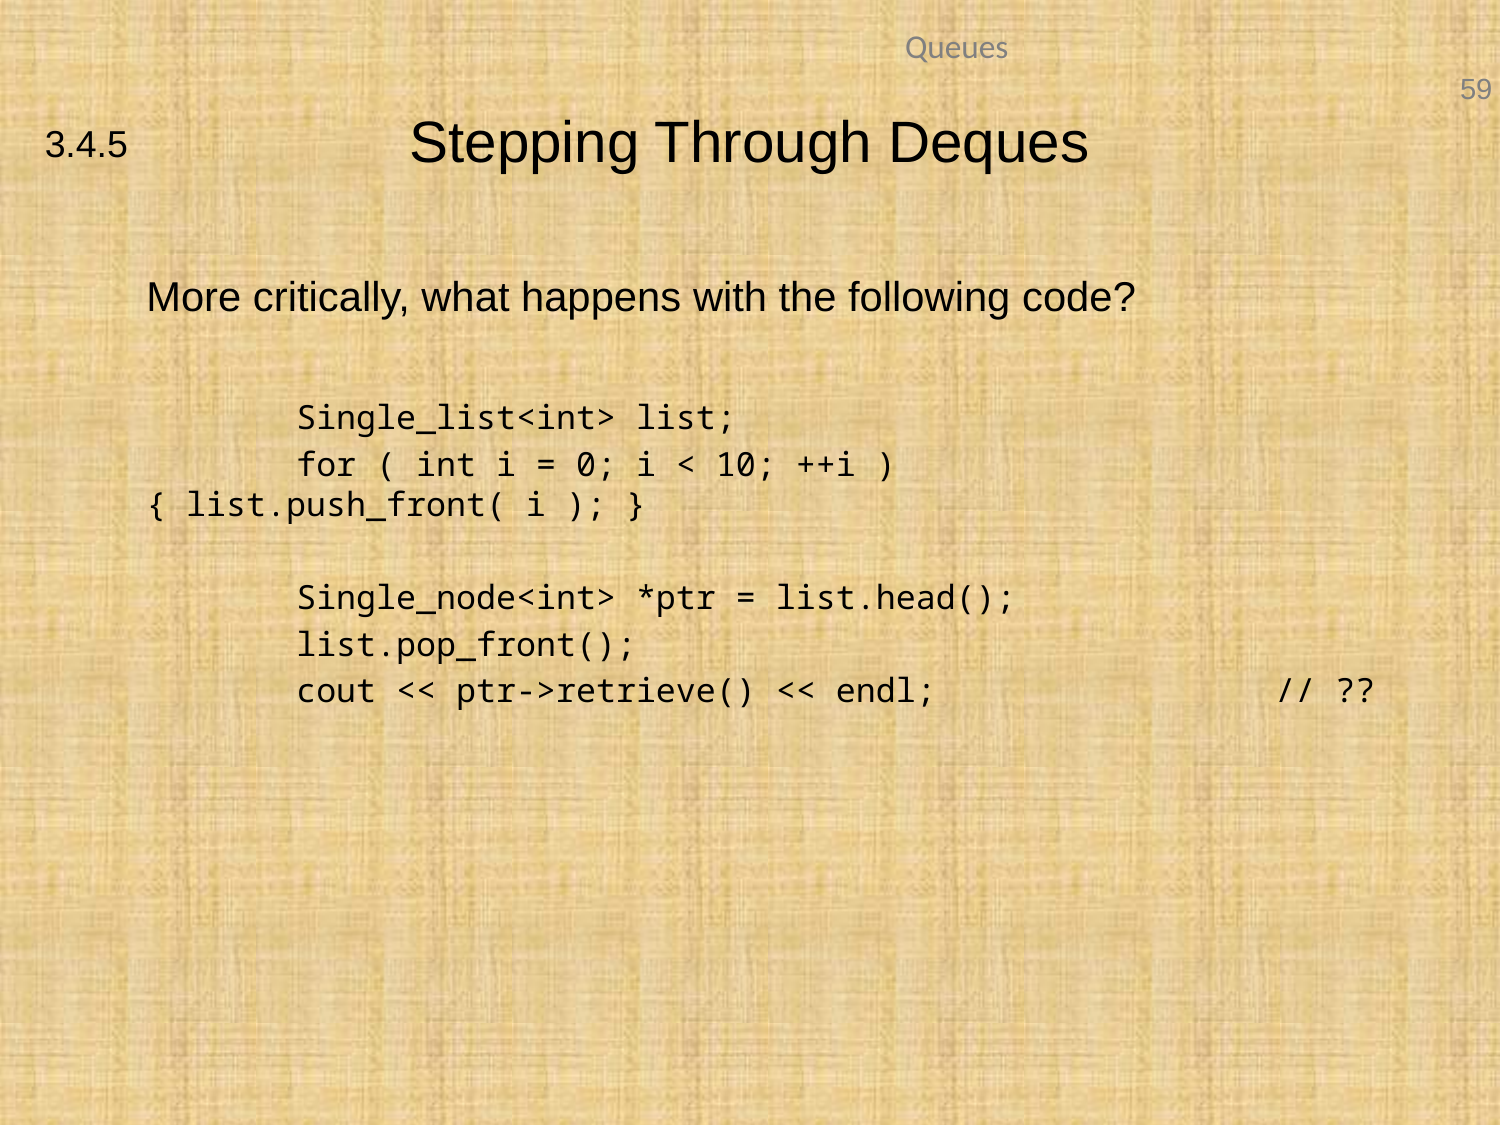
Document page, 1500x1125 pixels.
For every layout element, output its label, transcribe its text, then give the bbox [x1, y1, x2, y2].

text_box 3.4.5 [30, 112, 144, 172]
title Stepping Through Deques [74, 44, 1426, 233]
picture [0, 0, 1500, 1125]
list More critically, what happens with the following code? Single_list<int> list; for ( int i = 0; i < 10; ++i ) { list.push_front( i ); } Single_node<int> *ptr = list.head(); list.pop_front(); cout << ptr->retrieve() << endl; // ?? [74, 262, 1426, 1006]
